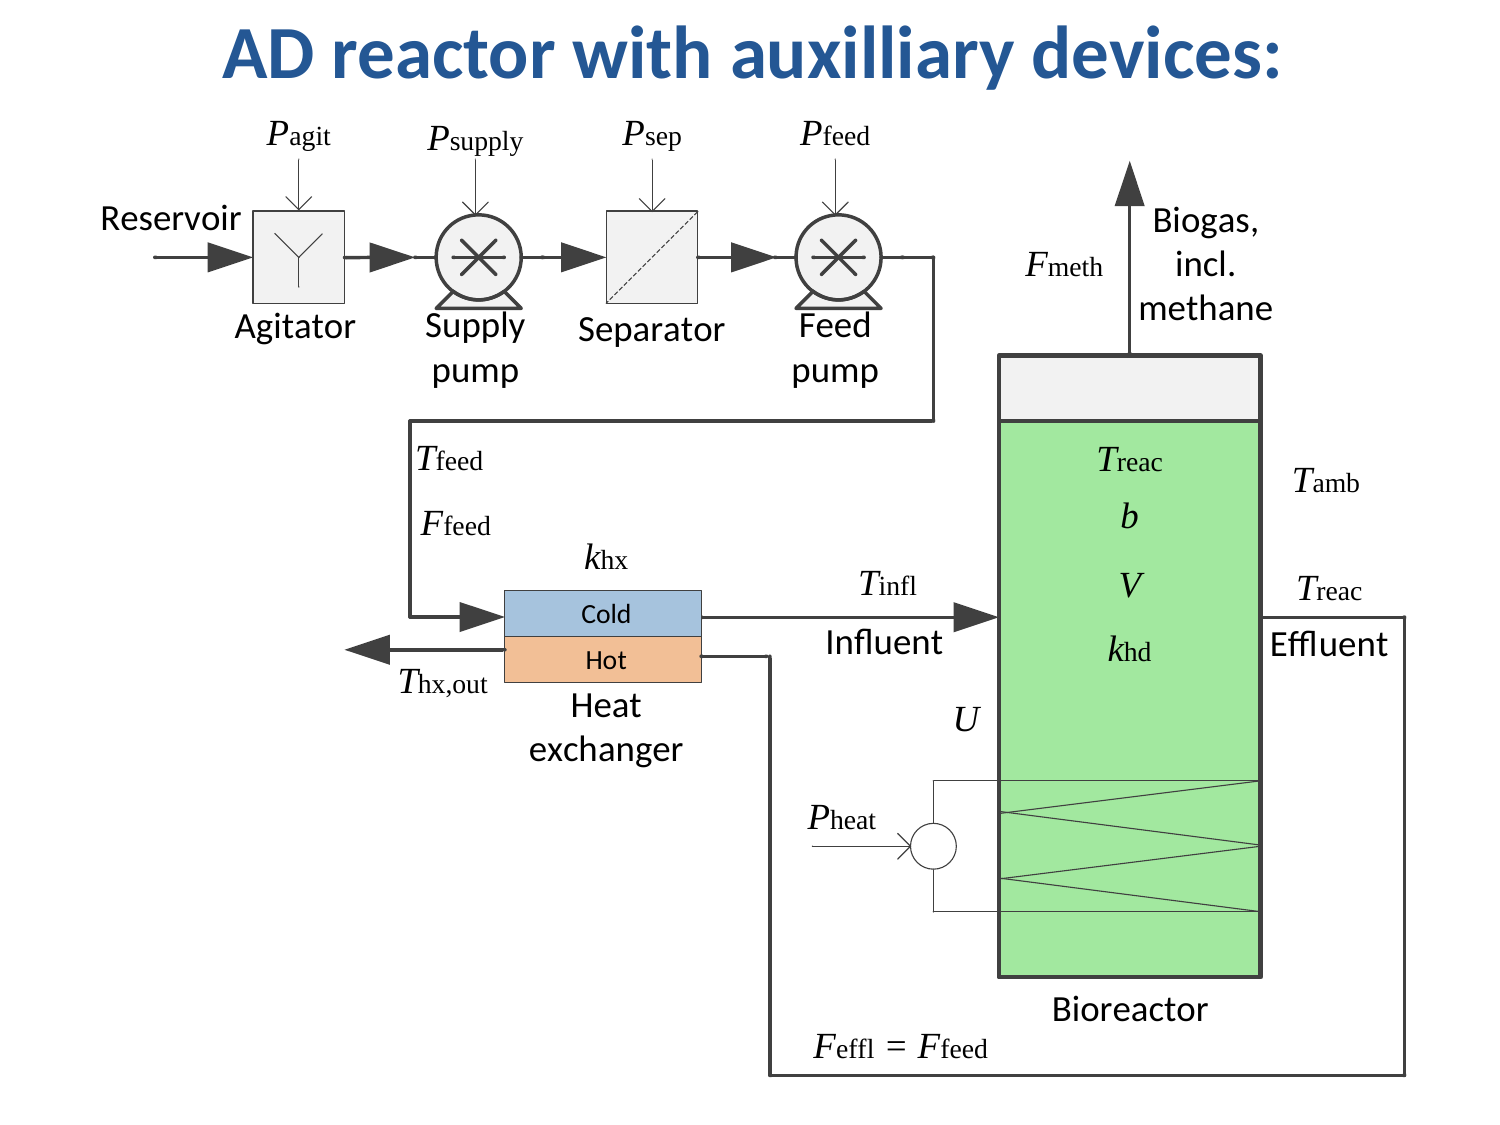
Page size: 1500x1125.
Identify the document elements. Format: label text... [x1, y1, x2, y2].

text_box AD reactor with auxilliary devices: [207, 0, 1300, 99]
picture [94, 101, 1412, 1083]
